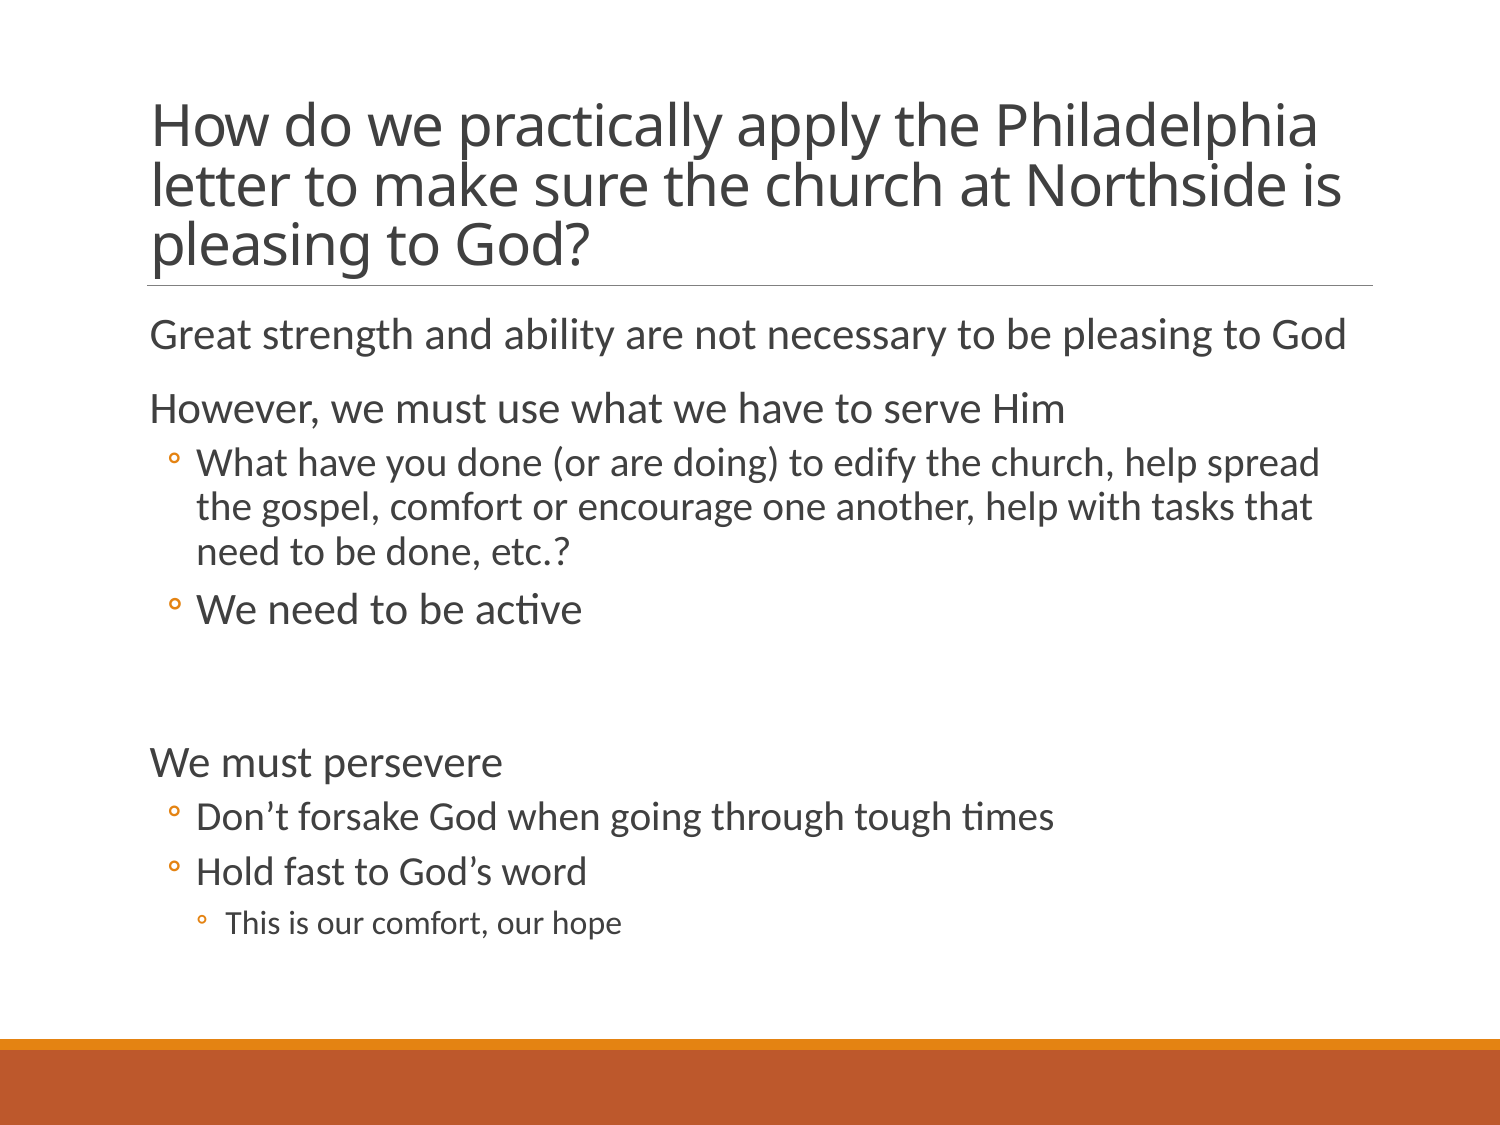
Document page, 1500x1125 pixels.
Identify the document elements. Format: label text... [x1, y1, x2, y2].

list Great strength and ability are not necessary to be pleasing to God However, we must use what we have to serve Him What have you done (or are doing) to edify the church, help spread the gospel, comfort or encourage one another, help with tasks that need to be done, etc.? We need to be active We must persevere Don’t forsake God when going through tough times Hold fast to God’s word This is our comfort, our hope [135, 302, 1373, 963]
title How do we practically apply the Philadelphia letter to make sure the church at Northside is pleasing to God? [135, 47, 1373, 285]
